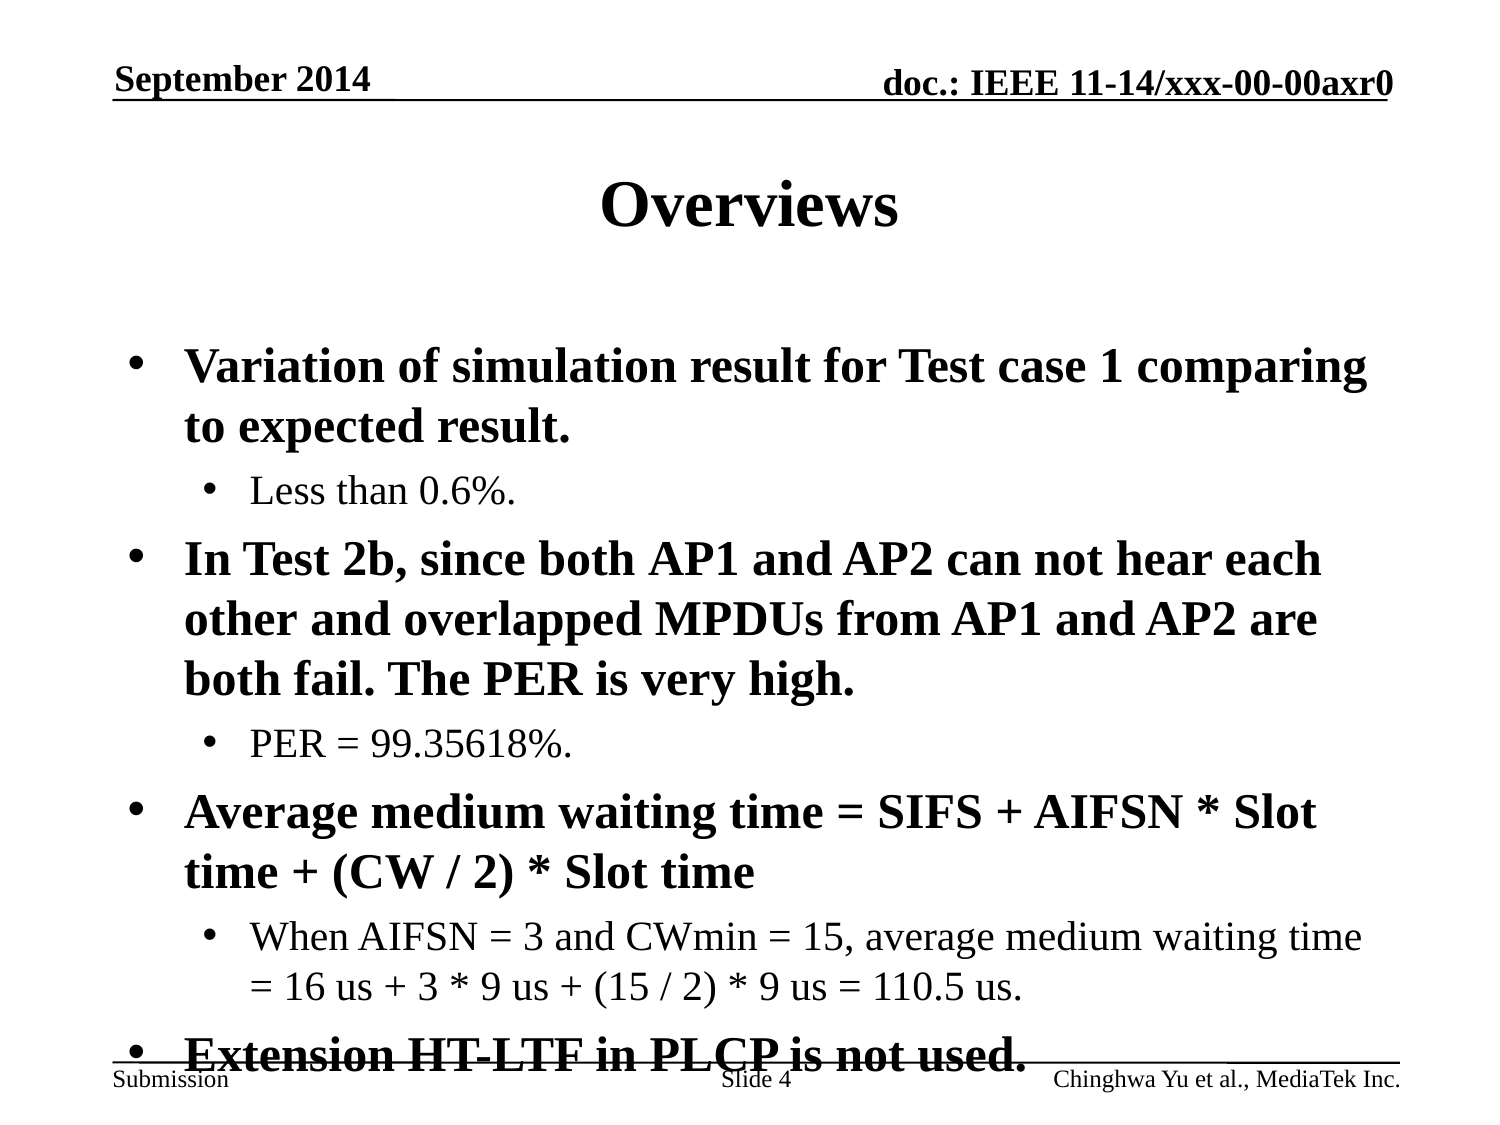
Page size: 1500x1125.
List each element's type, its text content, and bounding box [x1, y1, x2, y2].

list Variation of simulation result for Test case 1 comparing to expected result. Less than 0.6%. In Test 2b, since both AP1 and AP2 can not hear each other and overlapped MPDUs from AP1 and AP2 are both fail. The PER is very high. PER = 99.35618%. Average medium waiting time = SIFS + AIFSN * Slot time + (CW / 2) * Slot time When AIFSN = 3 and CWmin = 15, average medium waiting time = 16 us + 3 * 9 us + (15 / 2) * 9 us = 110.5 us. Extension HT-LTF in PLCP is not used. [112, 324, 1388, 1000]
footer Chinghwa Yu et al., MediaTek Inc. [878, 1061, 1402, 1093]
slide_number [114, 54, 423, 100]
slide_number Slide 4 [712, 1061, 800, 1123]
title Overviews [112, 112, 1388, 288]
